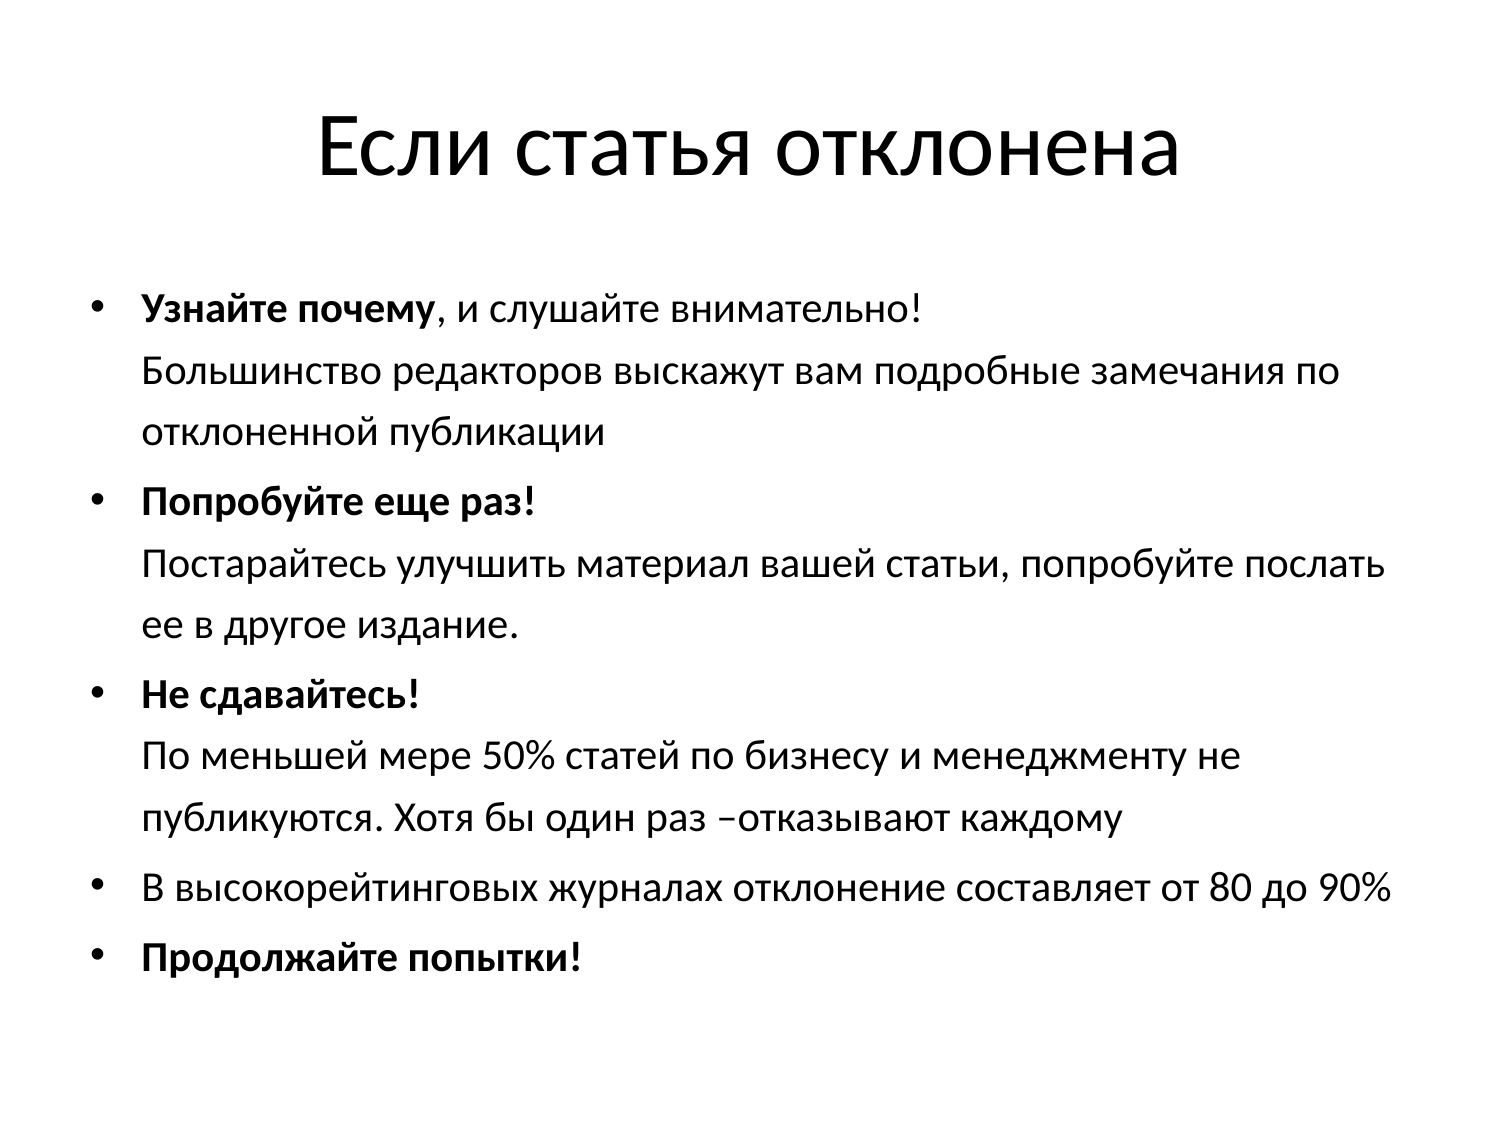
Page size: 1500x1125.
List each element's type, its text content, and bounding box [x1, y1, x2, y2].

list Узнайте почему, и слушайте внимательно! Большинство редакторов выскажут вам подробные замечания по отклоненной публикации Попробуйте еще раз! Постарайтесь улучшить материал вашей статьи, попробуйте послать ее в другое издание. Не сдавайтесь! По меньшей мере 50% статей по бизнесу и менеджменту не публикуются. Хотя бы один раз –отказывают каждому В высокорейтинговых журналах отклонение составляет от 80 до 90% Продолжайте попытки! [75, 262, 1425, 1005]
title Если статья отклонена [75, 45, 1425, 233]
